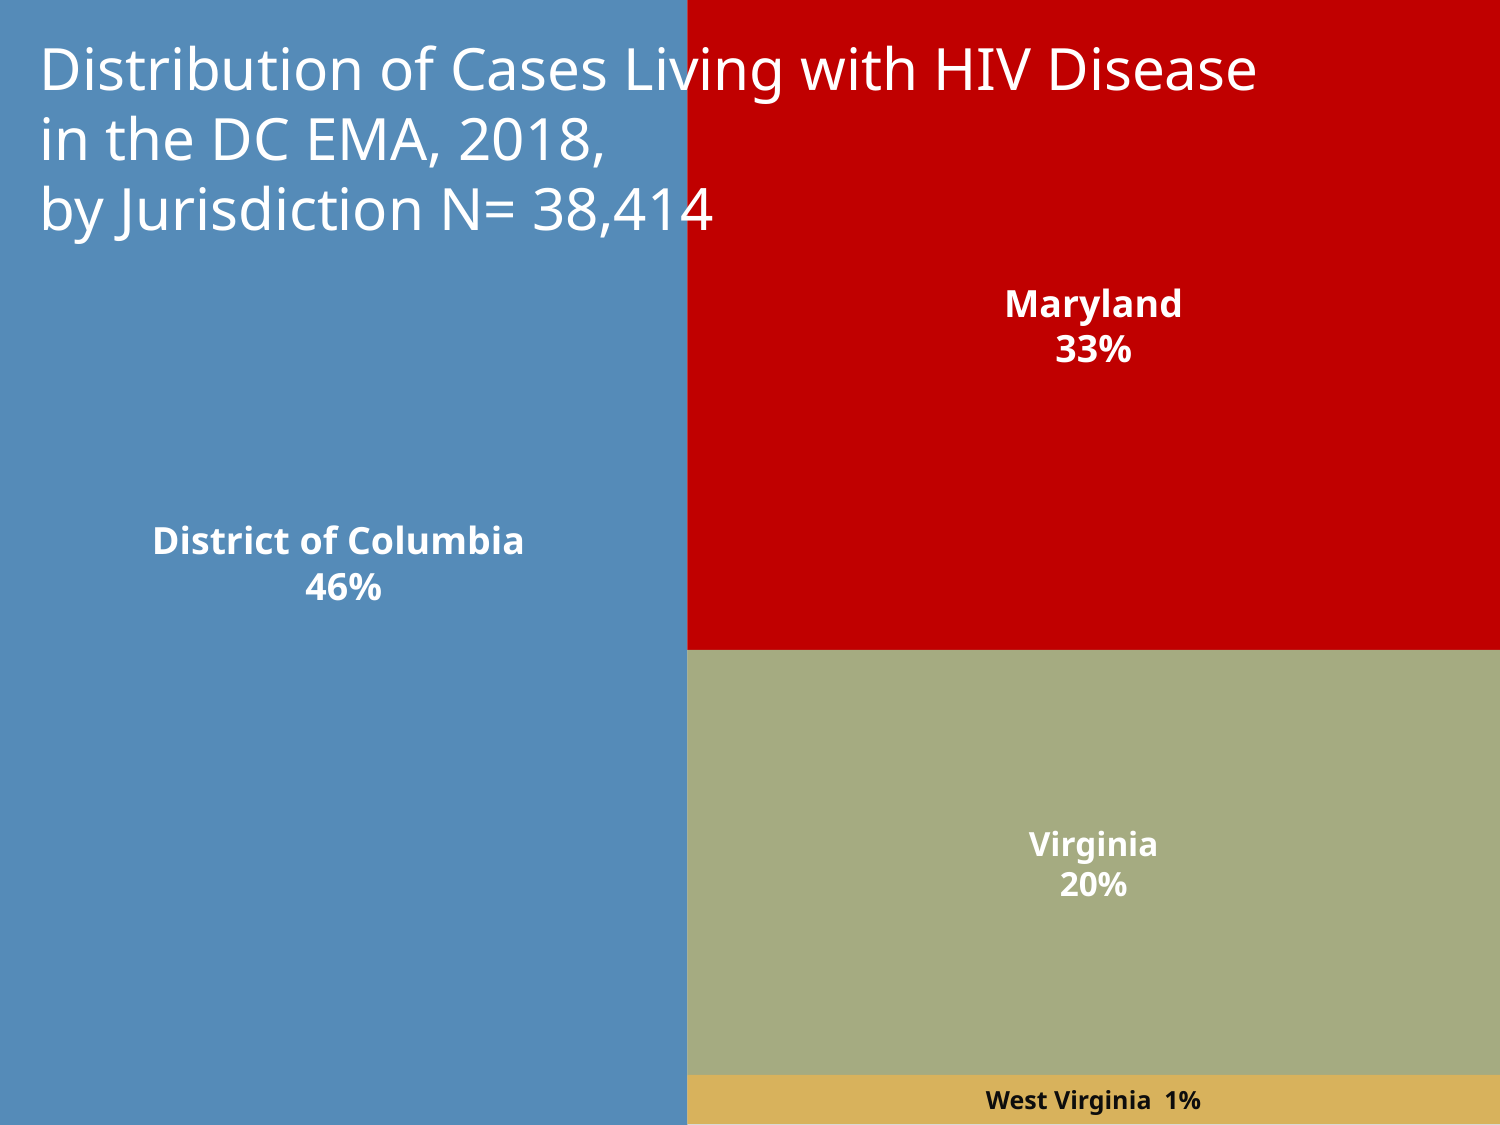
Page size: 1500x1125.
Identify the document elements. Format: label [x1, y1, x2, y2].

text_box [0, 0, 1500, 1125]
